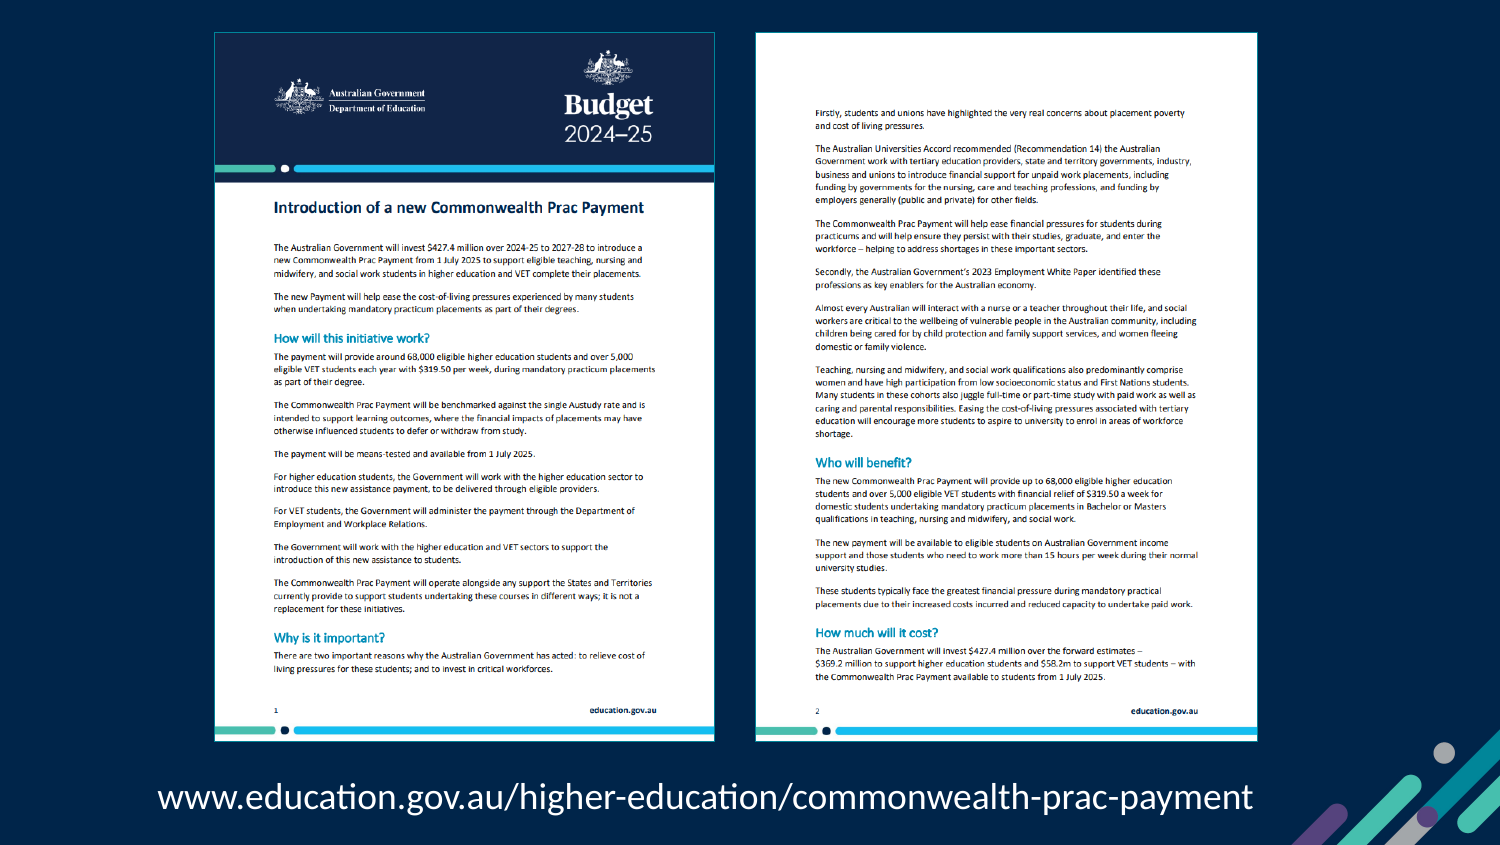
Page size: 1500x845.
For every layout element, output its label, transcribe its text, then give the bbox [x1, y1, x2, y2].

picture [0, 0, 1500, 845]
text_box www.education.gov.au/higher-education/commonwealth-prac-payment [142, 764, 1326, 825]
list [214, 32, 715, 742]
